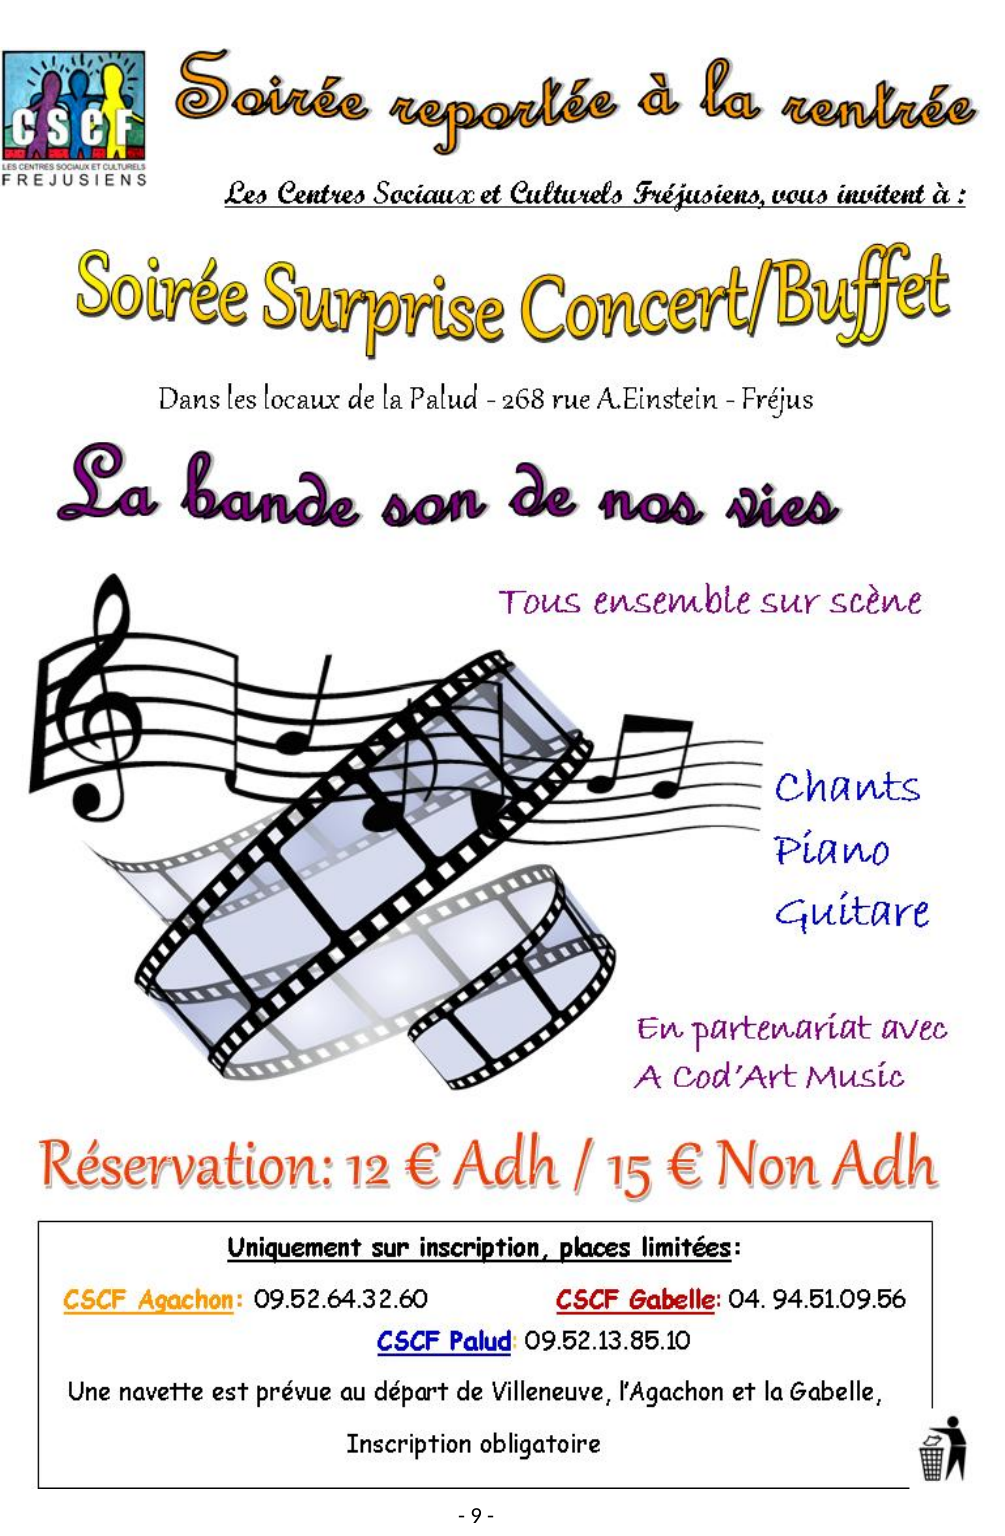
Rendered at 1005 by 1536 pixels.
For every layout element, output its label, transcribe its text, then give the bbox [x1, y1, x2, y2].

picture [0, 47, 1005, 1489]
text_box - 9 - [443, 1496, 510, 1535]
